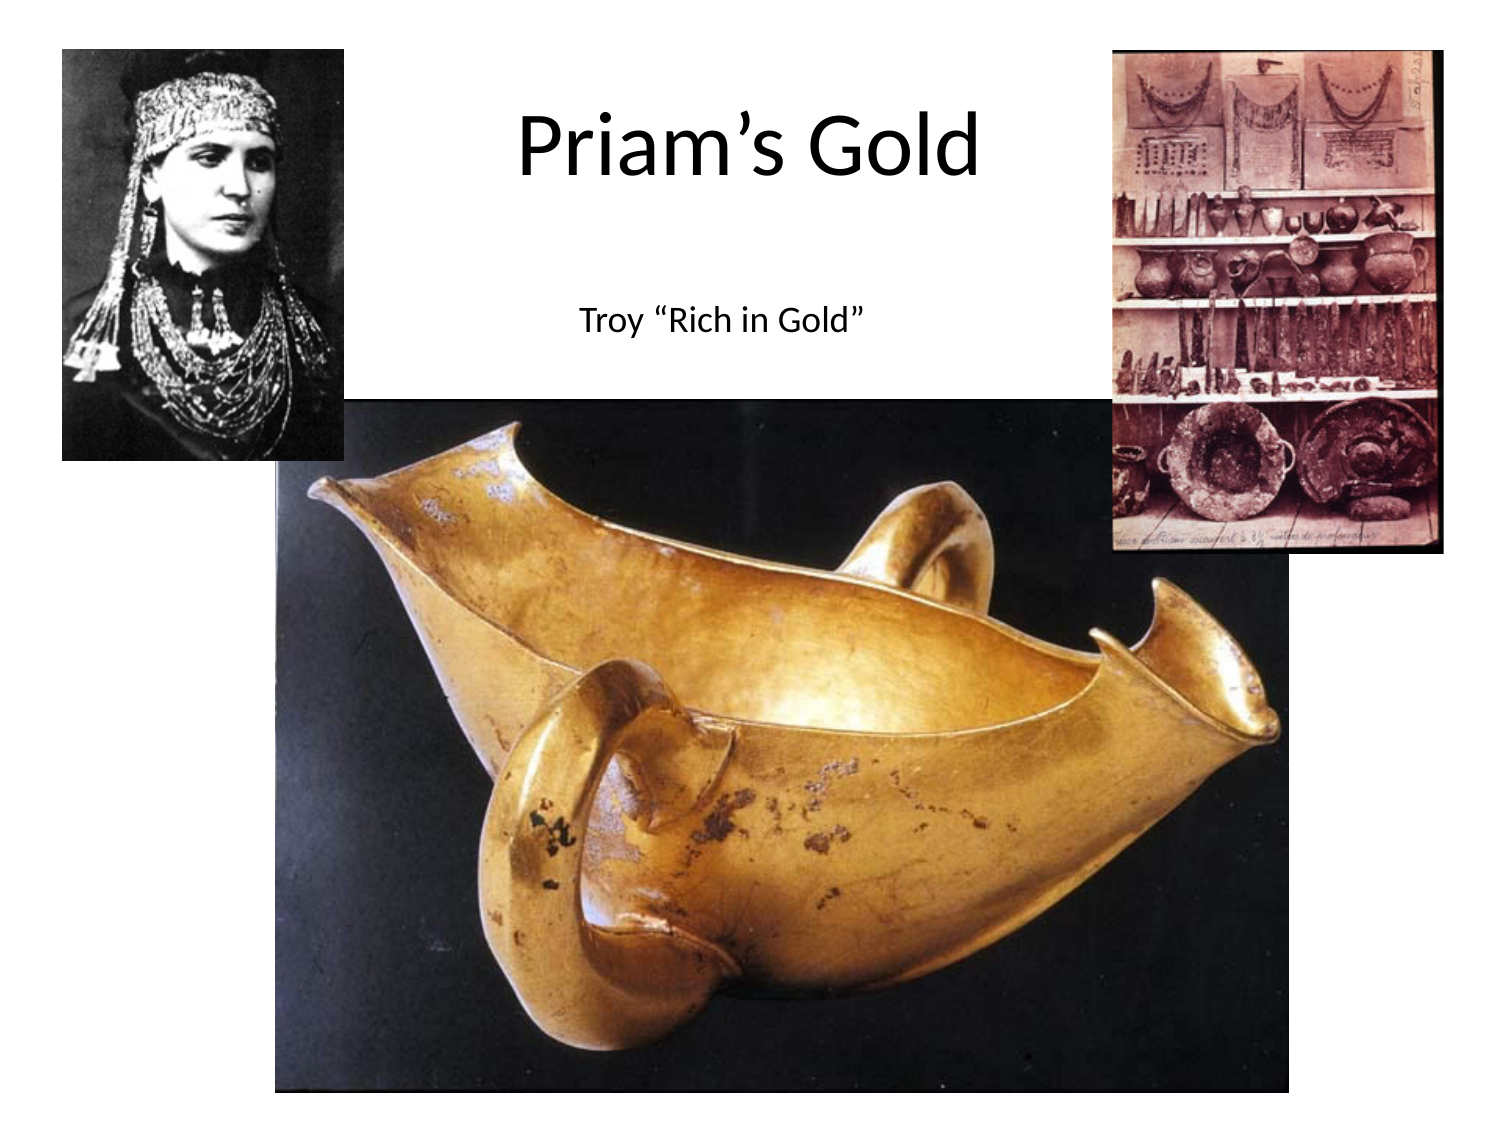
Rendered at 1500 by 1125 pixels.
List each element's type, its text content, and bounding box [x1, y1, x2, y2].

text_box Troy “Rich in Gold” [564, 287, 881, 348]
picture [62, 49, 1444, 1093]
title Priam’s Gold [75, 45, 1425, 233]
